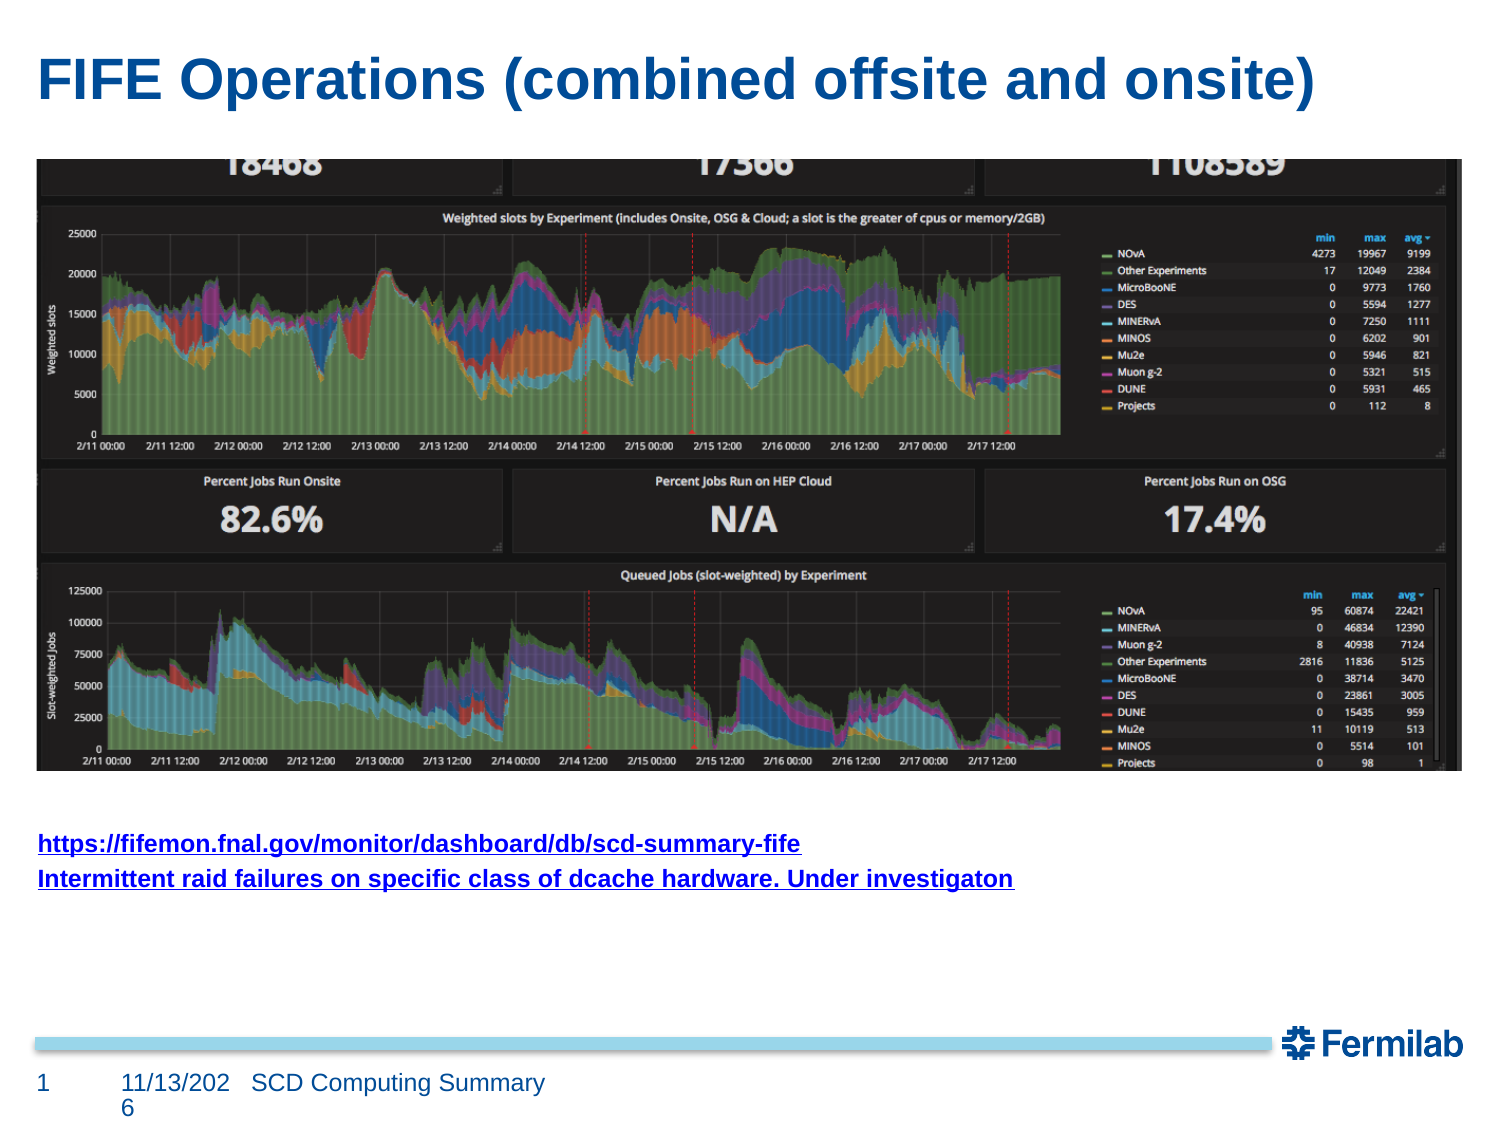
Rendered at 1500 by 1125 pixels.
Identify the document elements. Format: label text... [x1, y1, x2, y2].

list https://fifemon.fnal.gov/monitor/dashboard/db/scd-summary-fife Intermittent raid failures on specific class of dcache hardware. Under investigaton [37, 827, 1463, 985]
footer SCD Computing Summary [251, 1066, 1277, 1107]
title FIFE Operations (combined offsite and onsite) [37, 41, 1463, 112]
picture [36, 159, 1462, 771]
slide_number 1 [36, 1066, 105, 1106]
picture [1282, 1026, 1463, 1060]
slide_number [120, 1066, 232, 1107]
